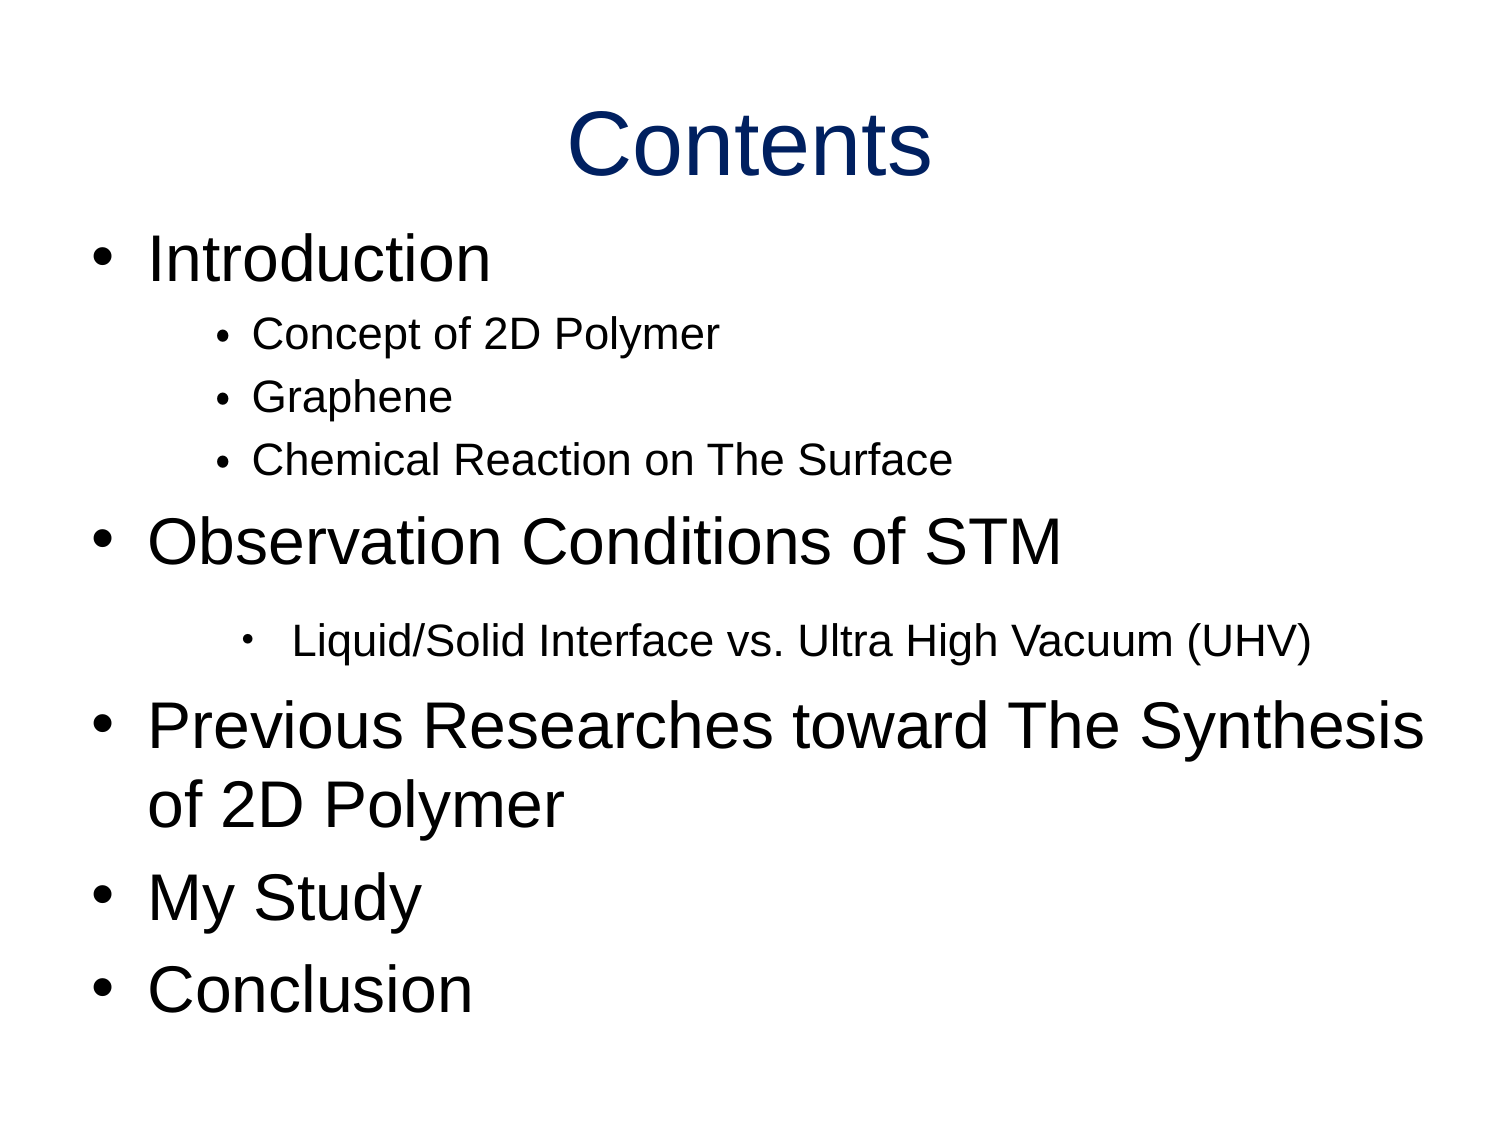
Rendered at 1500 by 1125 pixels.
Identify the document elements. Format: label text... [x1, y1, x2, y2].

title Contents [75, 45, 1425, 233]
list Introduction ・ Concept of 2D Polymer ・ Graphene ・ Chemical Reaction on The Surface Observation Conditions of STM ・ Liquid/Solid Interface vs. Ultra High Vacuum (UHV) Previous Researches toward The Synthesis of 2D Polymer My Study Conclusion [76, 208, 1471, 1035]
